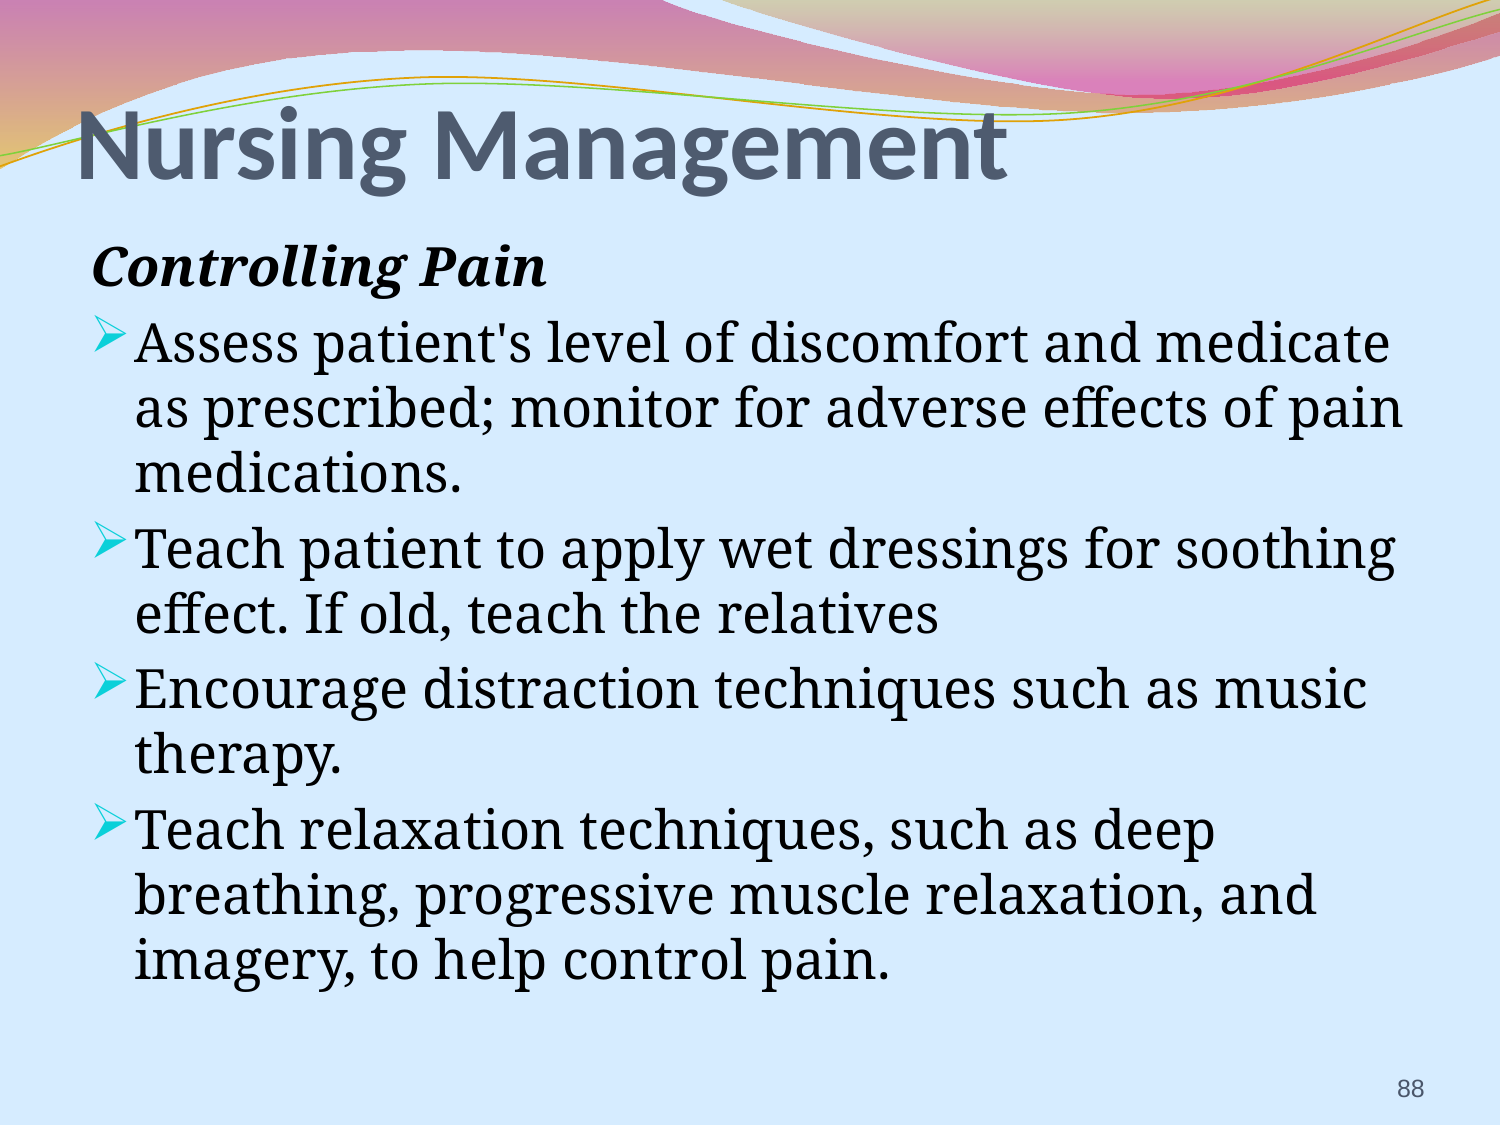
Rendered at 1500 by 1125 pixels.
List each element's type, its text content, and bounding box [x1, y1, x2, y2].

list Controlling Pain Assess patient's level of discomfort and medicate as prescribed; monitor for adverse effects of pain medications. Teach patient to apply wet dressings for soothing effect. If old, teach the relatives Encourage distraction techniques such as music therapy. Teach relaxation techniques, such as deep breathing, progressive muscle relaxation, and imagery, to help control pain. [74, 224, 1426, 1038]
slide_number 88 [1299, 1042, 1425, 1103]
title Nursing Management [74, 62, 1426, 201]
